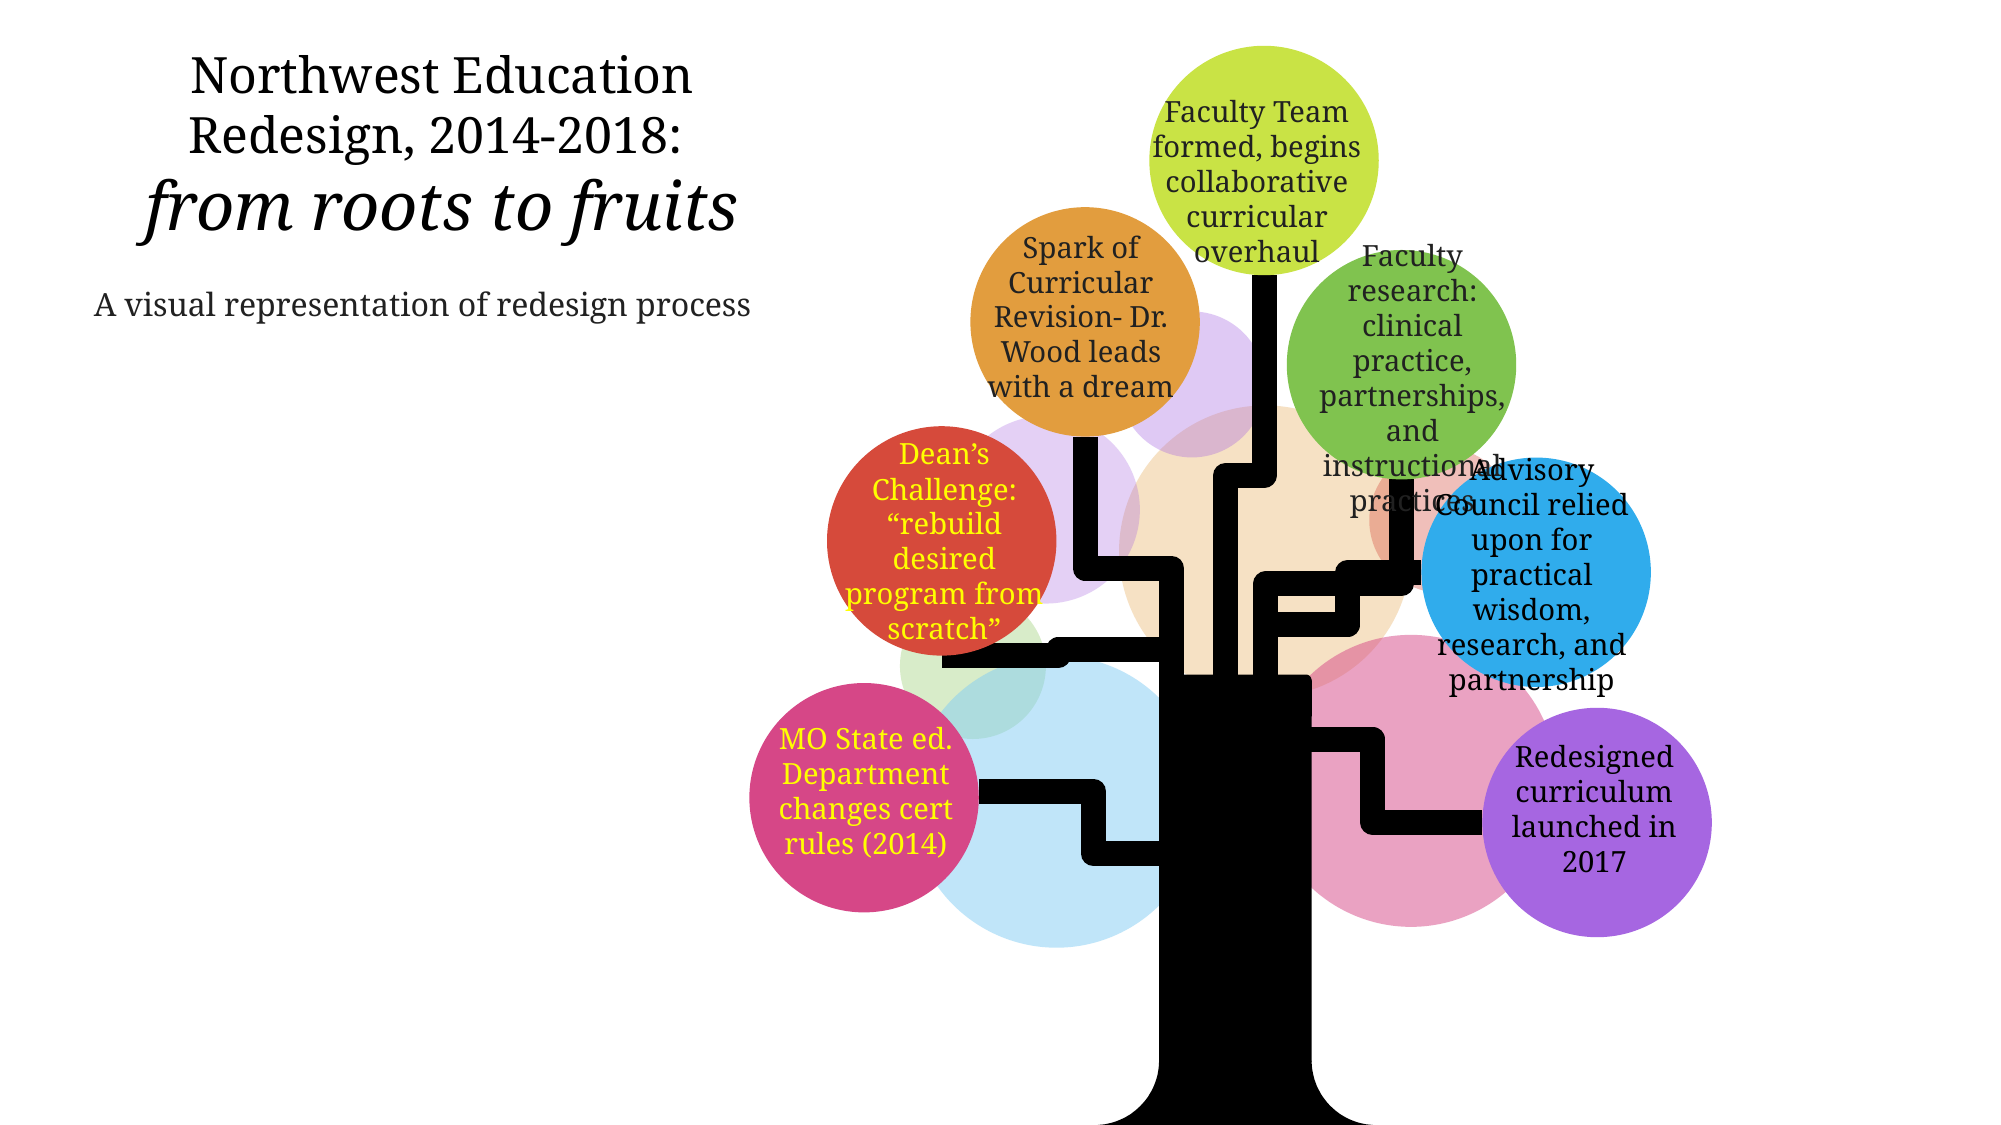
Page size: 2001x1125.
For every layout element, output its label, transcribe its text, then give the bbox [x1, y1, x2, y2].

list Redesigned curriculum launched in 2017 [1475, 747, 1714, 869]
title Northwest Education Redesign, 2014-2018: from roots to fruits [78, 42, 803, 245]
list Dean’s Challenge: “rebuild desired program from scratch” [825, 462, 1064, 619]
list A visual representation of redesign process [78, 272, 803, 335]
list Faculty research: clinical practice, partnerships, and instructional practices [1293, 281, 1532, 473]
list Advisory Council relied upon for practical wisdom, research, and partnership [1412, 477, 1652, 670]
list MO State ed. Department changes cert rules (2014) [746, 711, 986, 869]
list Faculty Team formed, begins collaborative curricular overhaul [1137, 84, 1377, 277]
list Spark of Curricular Revision- Dr. Wood leads with a dream [961, 220, 1201, 413]
